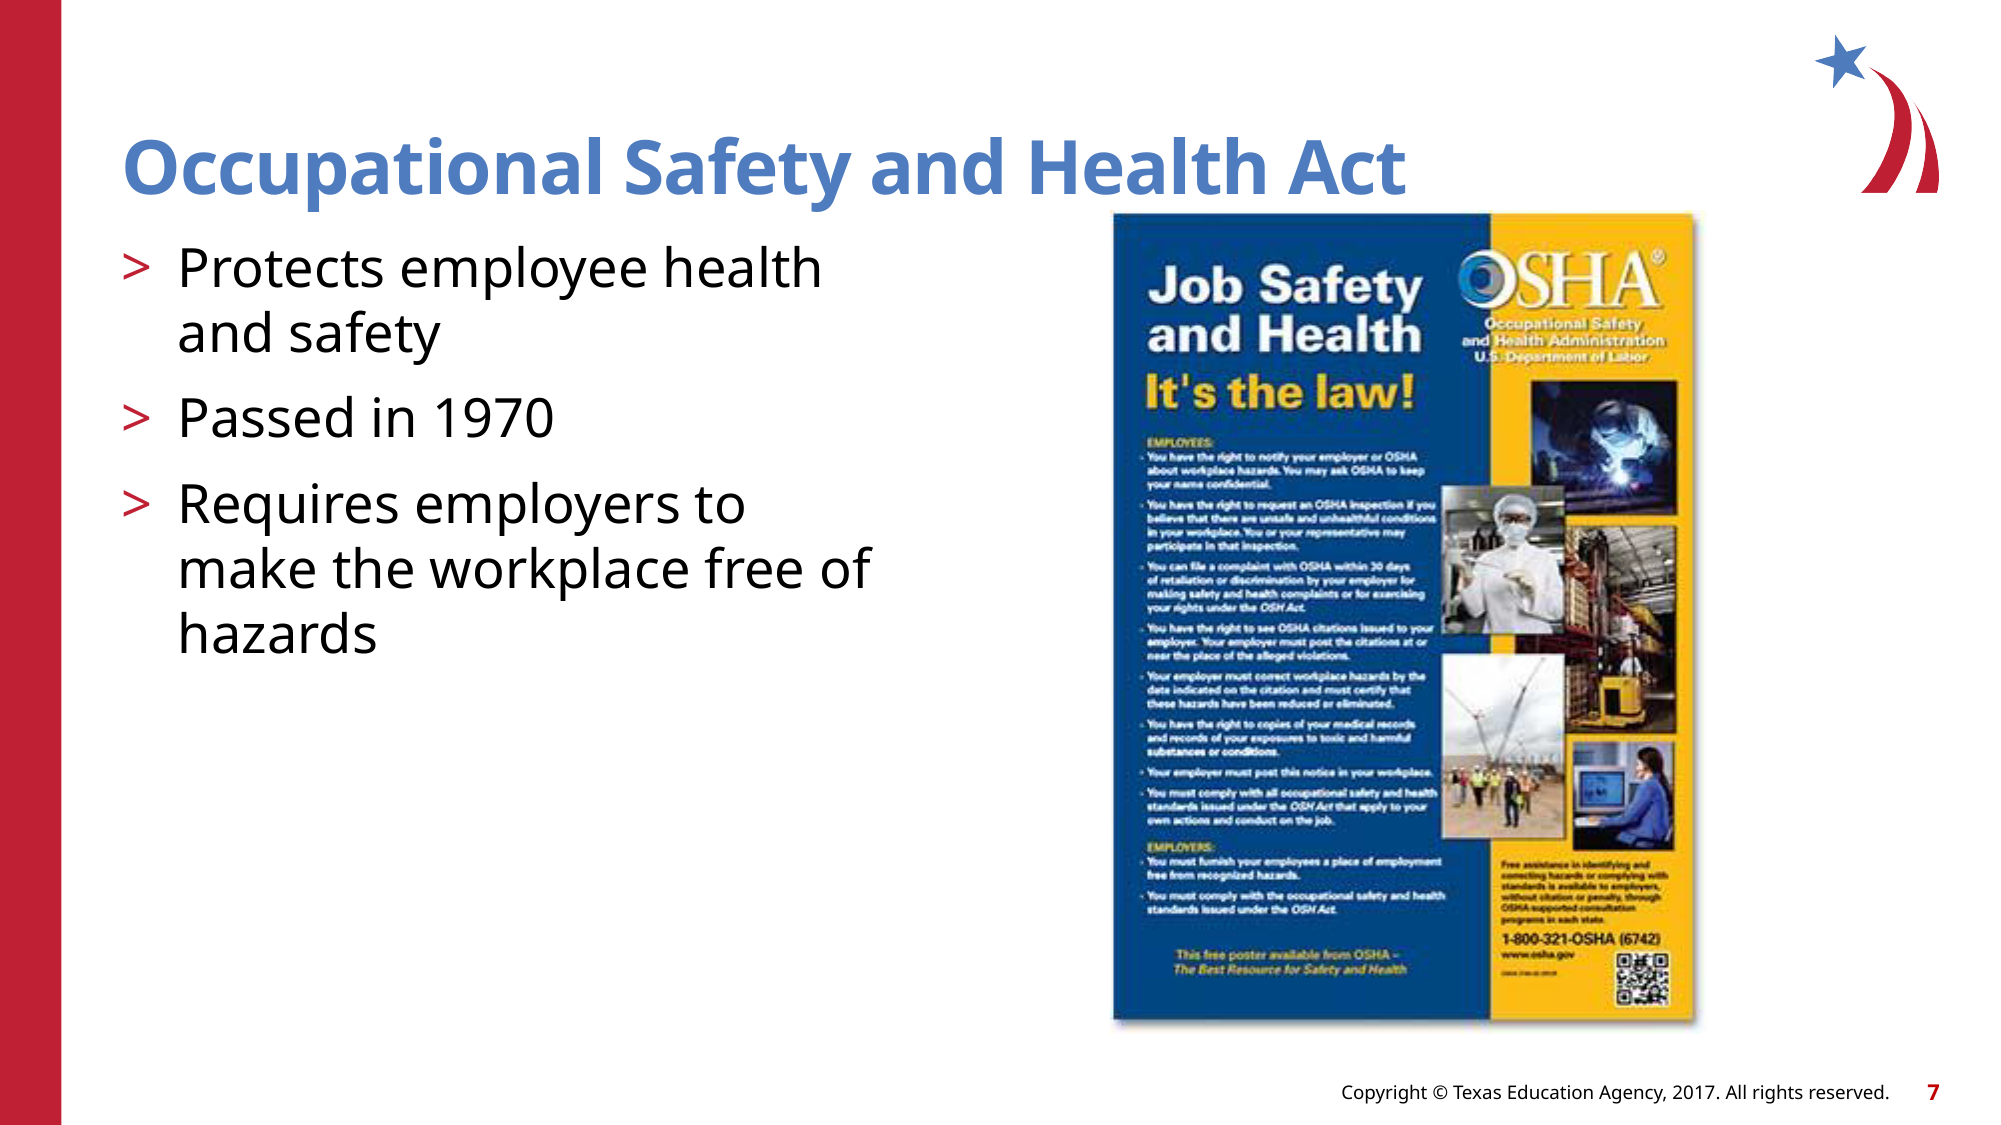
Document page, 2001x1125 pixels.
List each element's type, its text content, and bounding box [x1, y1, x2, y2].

title Occupational Safety and Health Act [121, 66, 1772, 211]
list Protects employee health and safety Passed in 1970 Requires employers to make the workplace free of hazards [121, 233, 874, 1010]
picture [1814, 34, 1939, 193]
picture [1109, 210, 1707, 1034]
